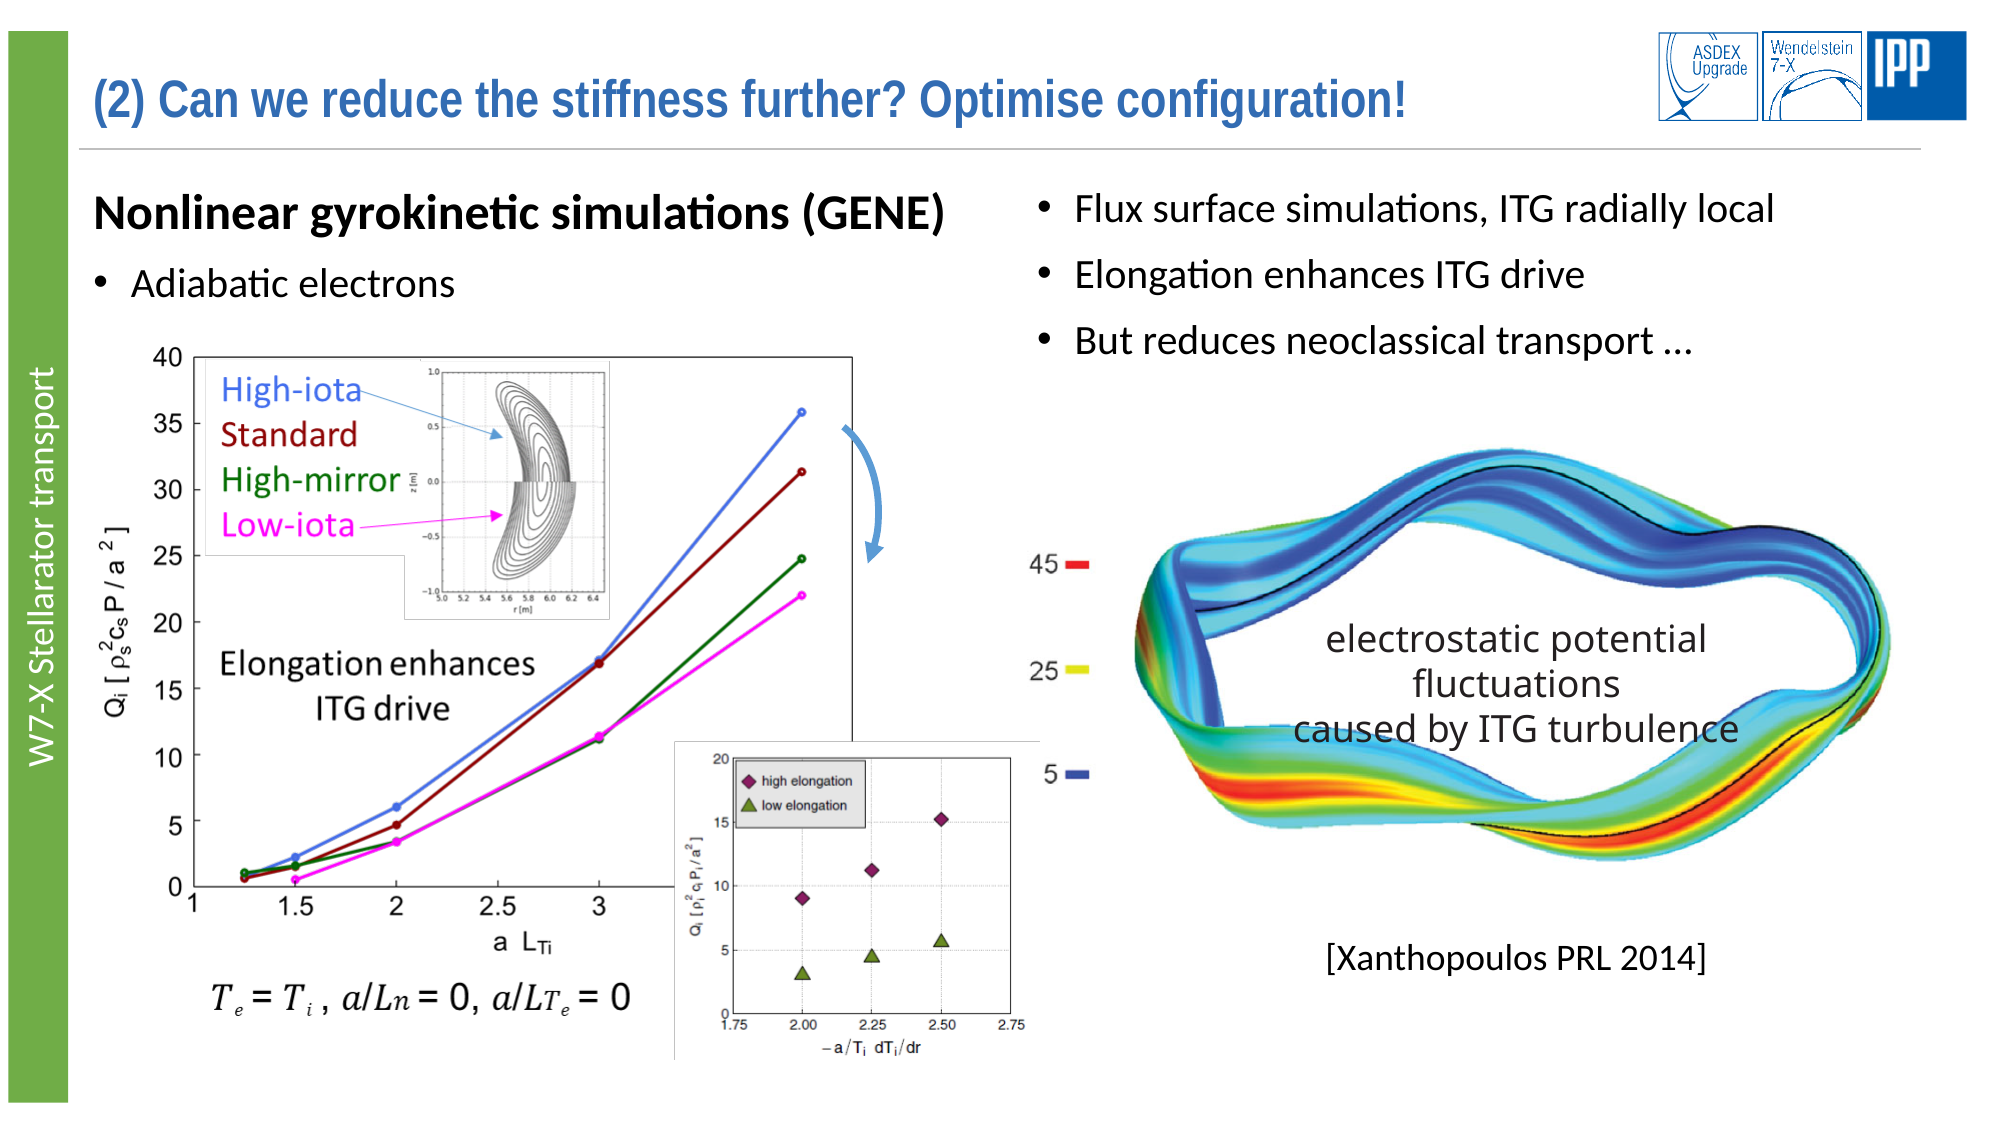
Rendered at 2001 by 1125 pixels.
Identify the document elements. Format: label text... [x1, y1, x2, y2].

text_box W7-X Stellarator transport [8, 31, 69, 1103]
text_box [88, 332, 1040, 1060]
text_box [Xanthopoulos PRL 2014] [1310, 925, 1723, 986]
list Nonlinear gyrokinetic simulations (GENE) Adiabatic electrons [78, 179, 1013, 1018]
title (2) Can we reduce the stiffness further? Optimise configuration! [78, 30, 1638, 136]
picture [1762, 31, 1862, 121]
text_box Flux surface simulations, ITG radially local Elongation enhances ITG drive But reduces neoclassical transport … [1022, 179, 1957, 1018]
picture [1040, 415, 1938, 907]
picture [1867, 31, 1967, 121]
